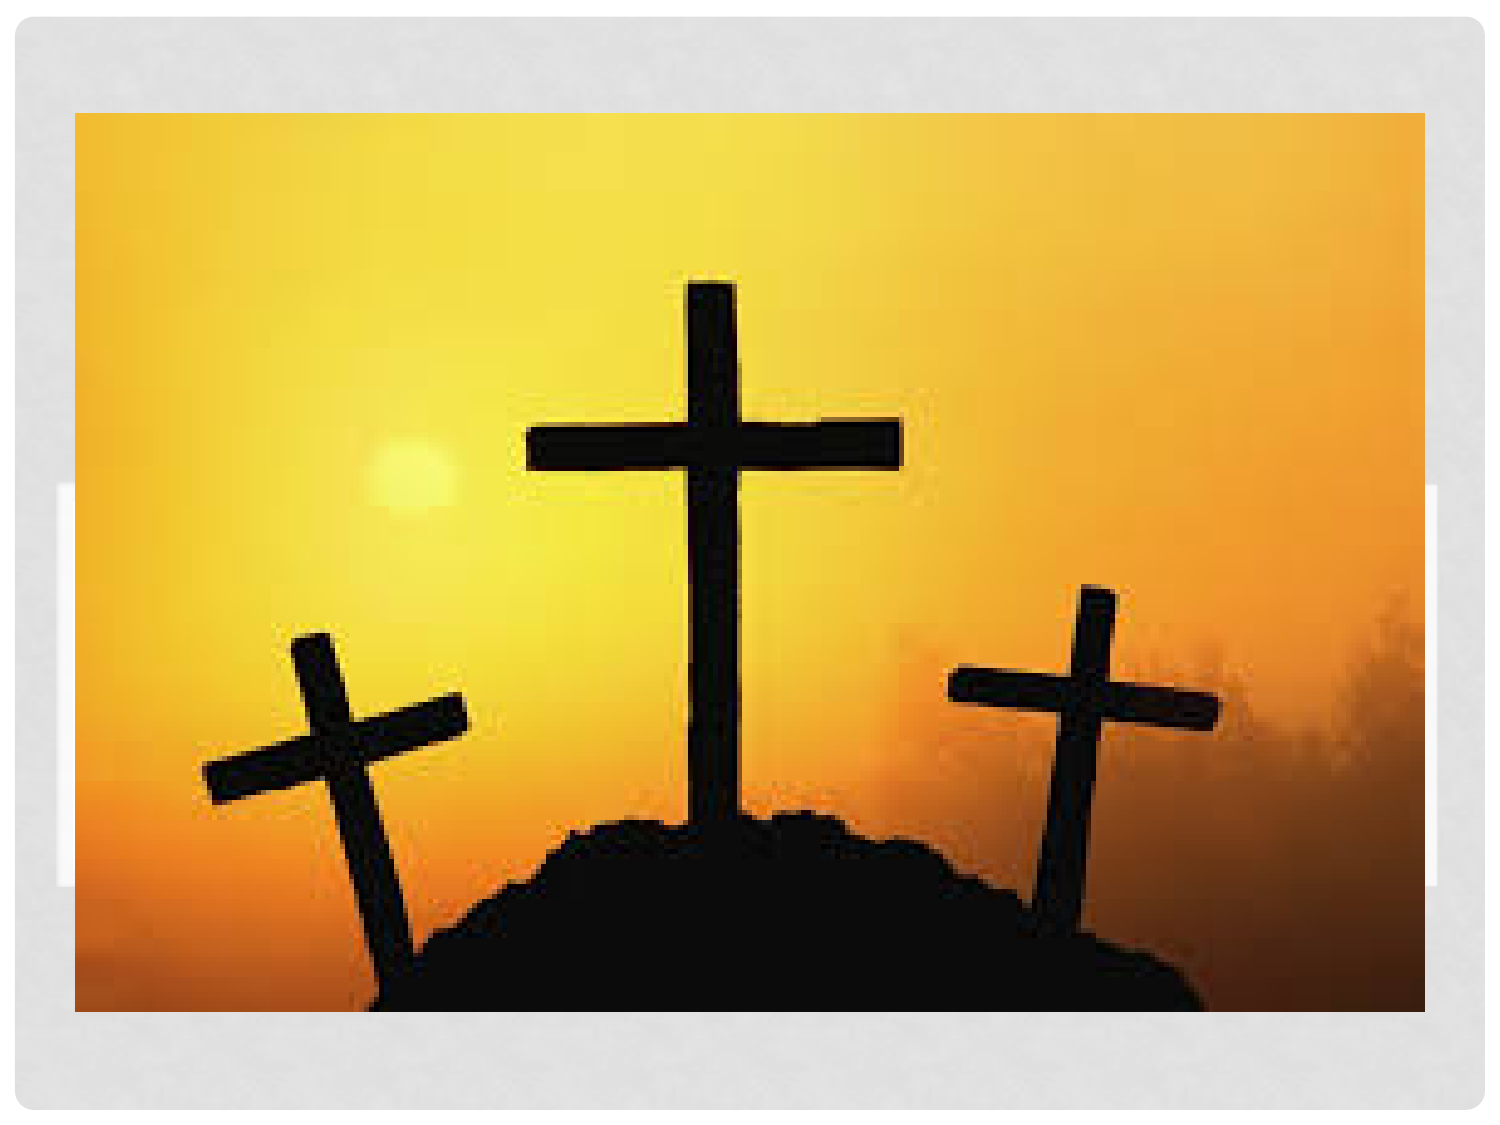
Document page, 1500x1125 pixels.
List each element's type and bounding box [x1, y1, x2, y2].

picture [74, 113, 1426, 1012]
